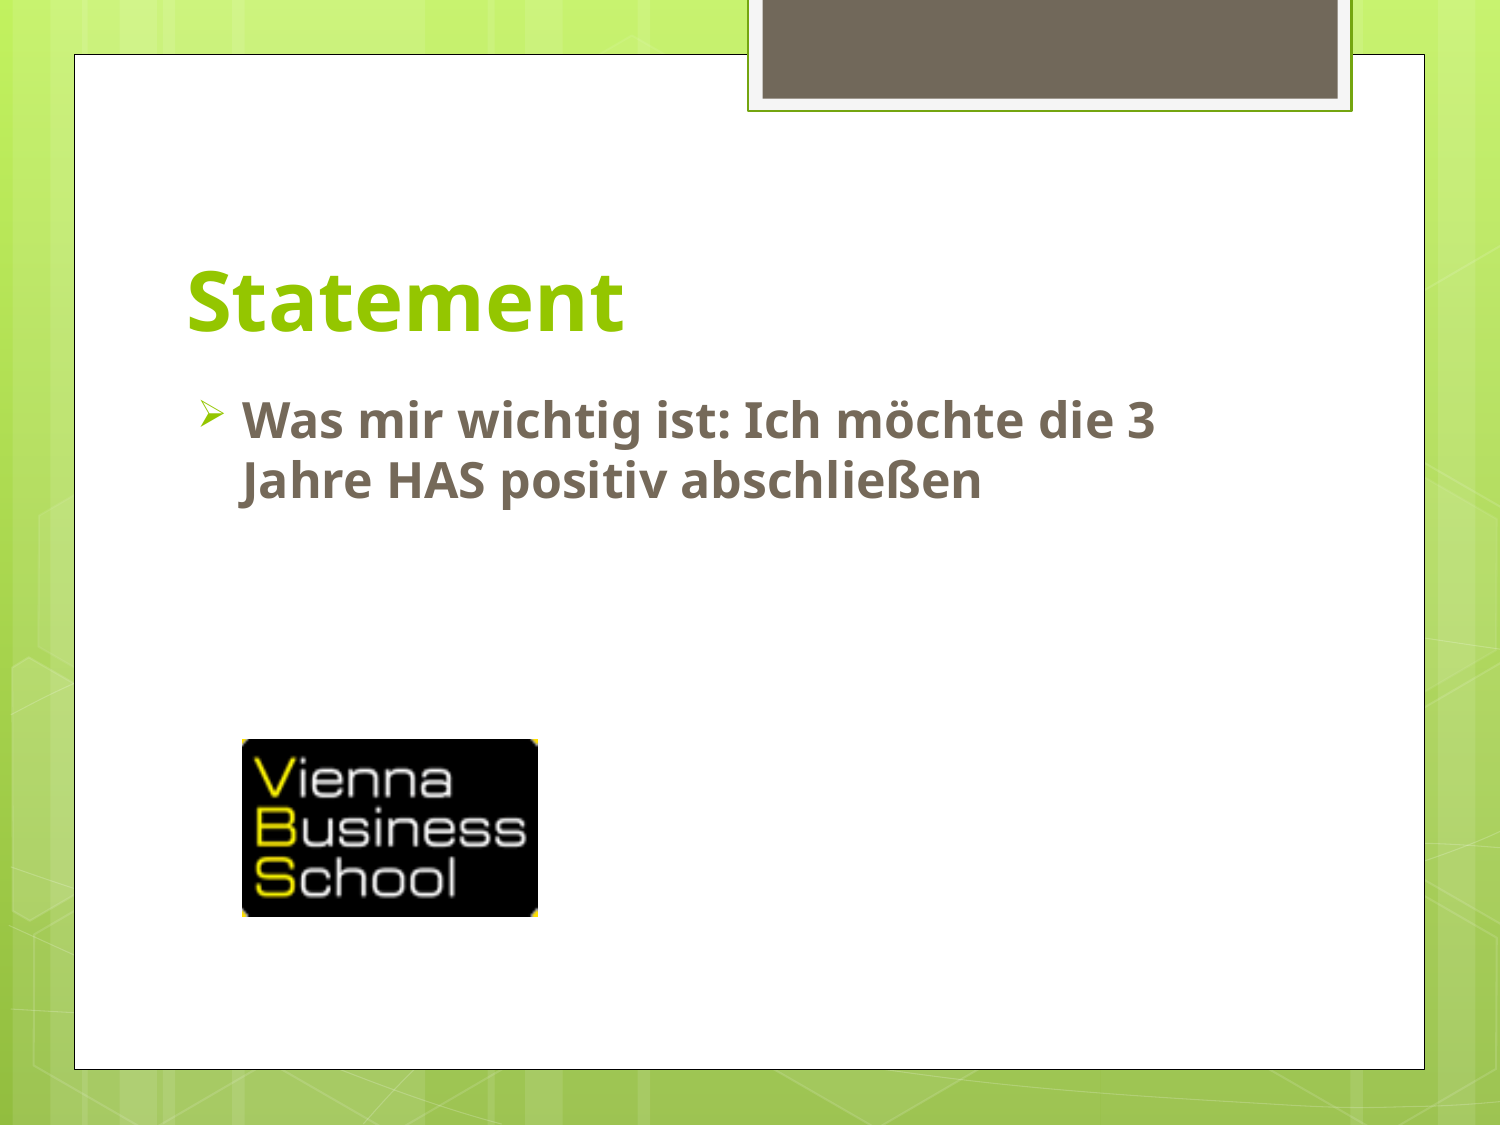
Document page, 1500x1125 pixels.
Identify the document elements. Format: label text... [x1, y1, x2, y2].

list Was mir wichtig ist: Ich möchte die 3 Jahre HAS positiv abschließen [171, 381, 1283, 957]
picture [241, 739, 538, 917]
title Statement [171, 168, 1324, 357]
